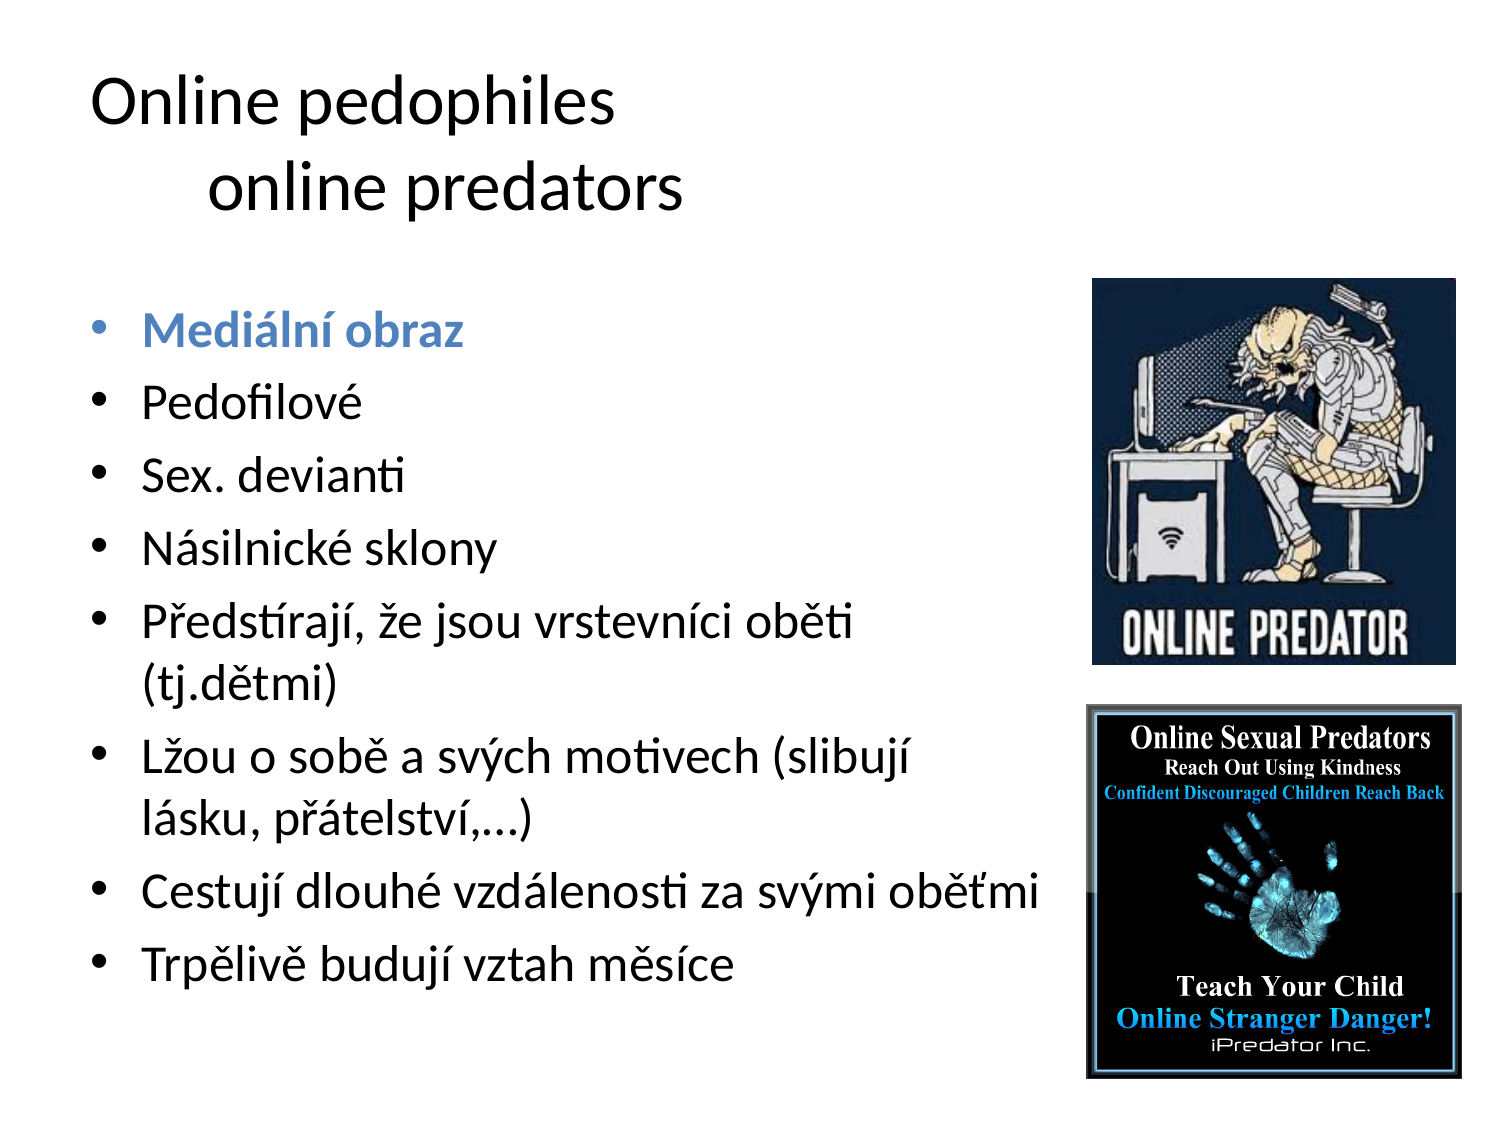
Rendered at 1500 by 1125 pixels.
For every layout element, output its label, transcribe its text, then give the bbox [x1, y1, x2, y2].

title Online pedophiles online predators [75, 45, 1425, 233]
list Mediální obraz Pedofilové Sex. devianti Násilnické sklony Předstírají, že jsou vrstevníci oběti (tj.dětmi) Lžou o sobě a svých motivech (slibují lásku, přátelství,…) Cestují dlouhé vzdálenosti za svými oběťmi Trpělivě budují vztah měsíce [75, 287, 1058, 1059]
picture [1086, 703, 1462, 1079]
picture [1092, 278, 1456, 666]
